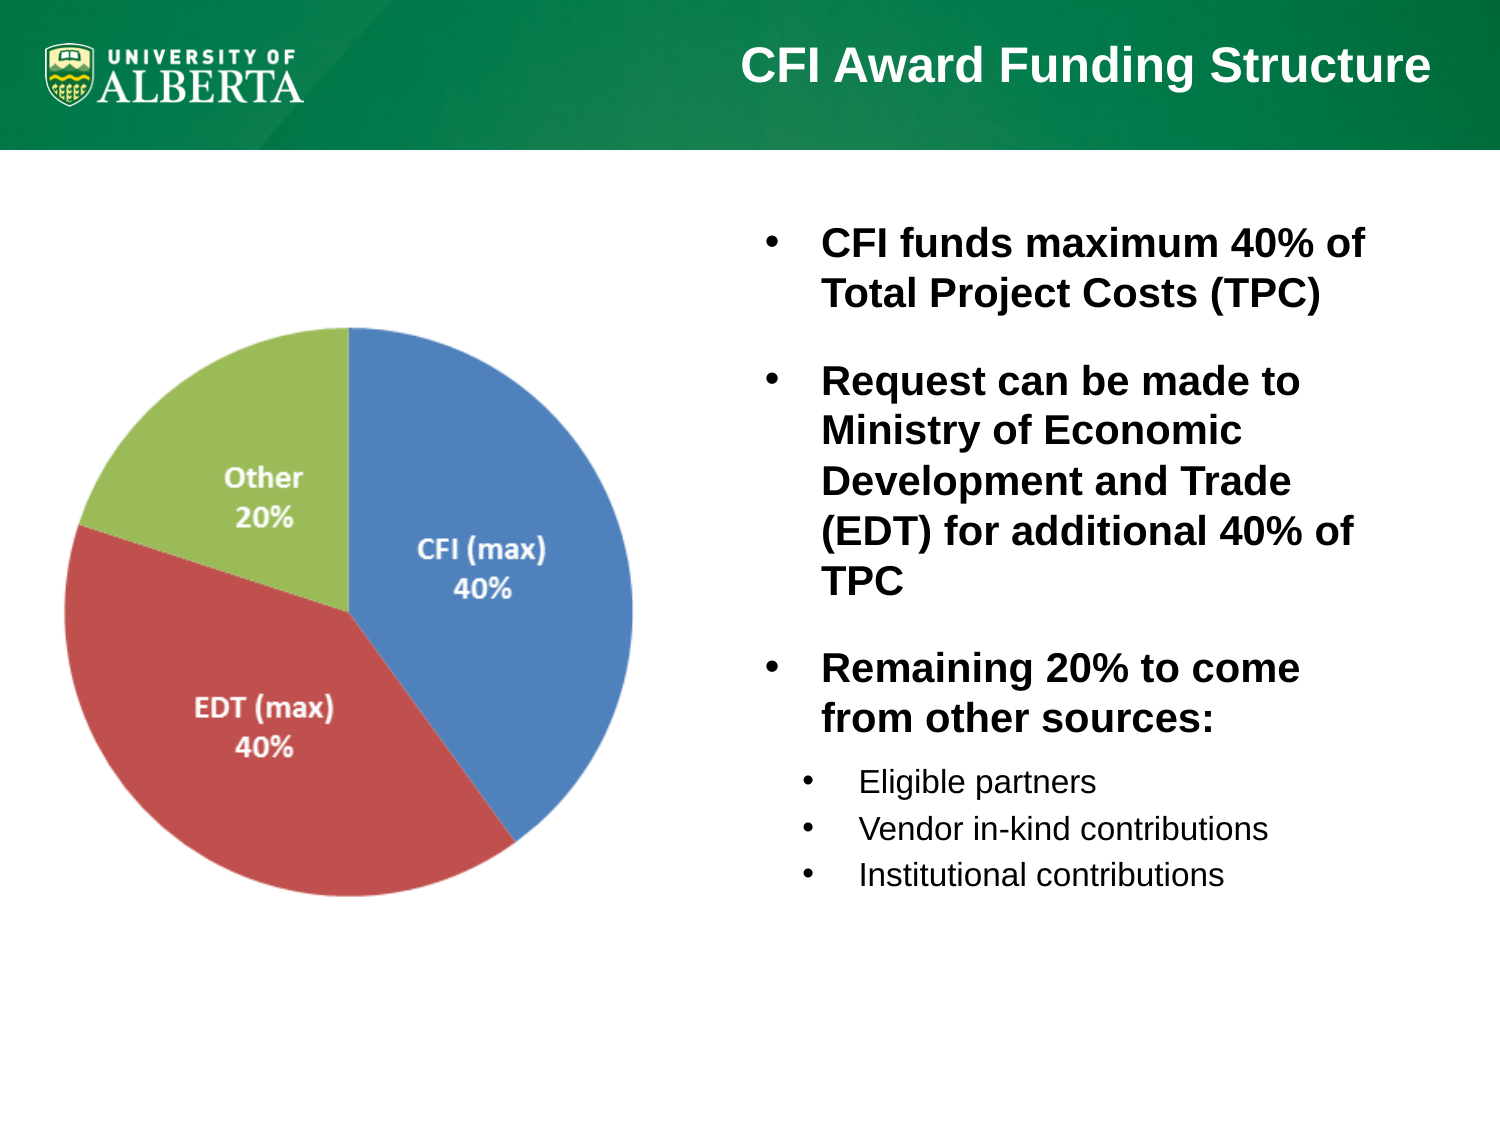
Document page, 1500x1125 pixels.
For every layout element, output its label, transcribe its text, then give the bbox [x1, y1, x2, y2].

title CFI Award Funding Structure [398, 24, 1447, 76]
picture [0, 0, 1500, 150]
picture [18, 299, 688, 926]
list CFI funds maximum 40% of Total Project Costs (TPC) Request can be made to Ministry of Economic Development and Trade (EDT) for additional 40% of TPC Remaining 20% to come from other sources: Eligible partners Vendor in-kind contributions Institutional contributions [750, 208, 1400, 1025]
